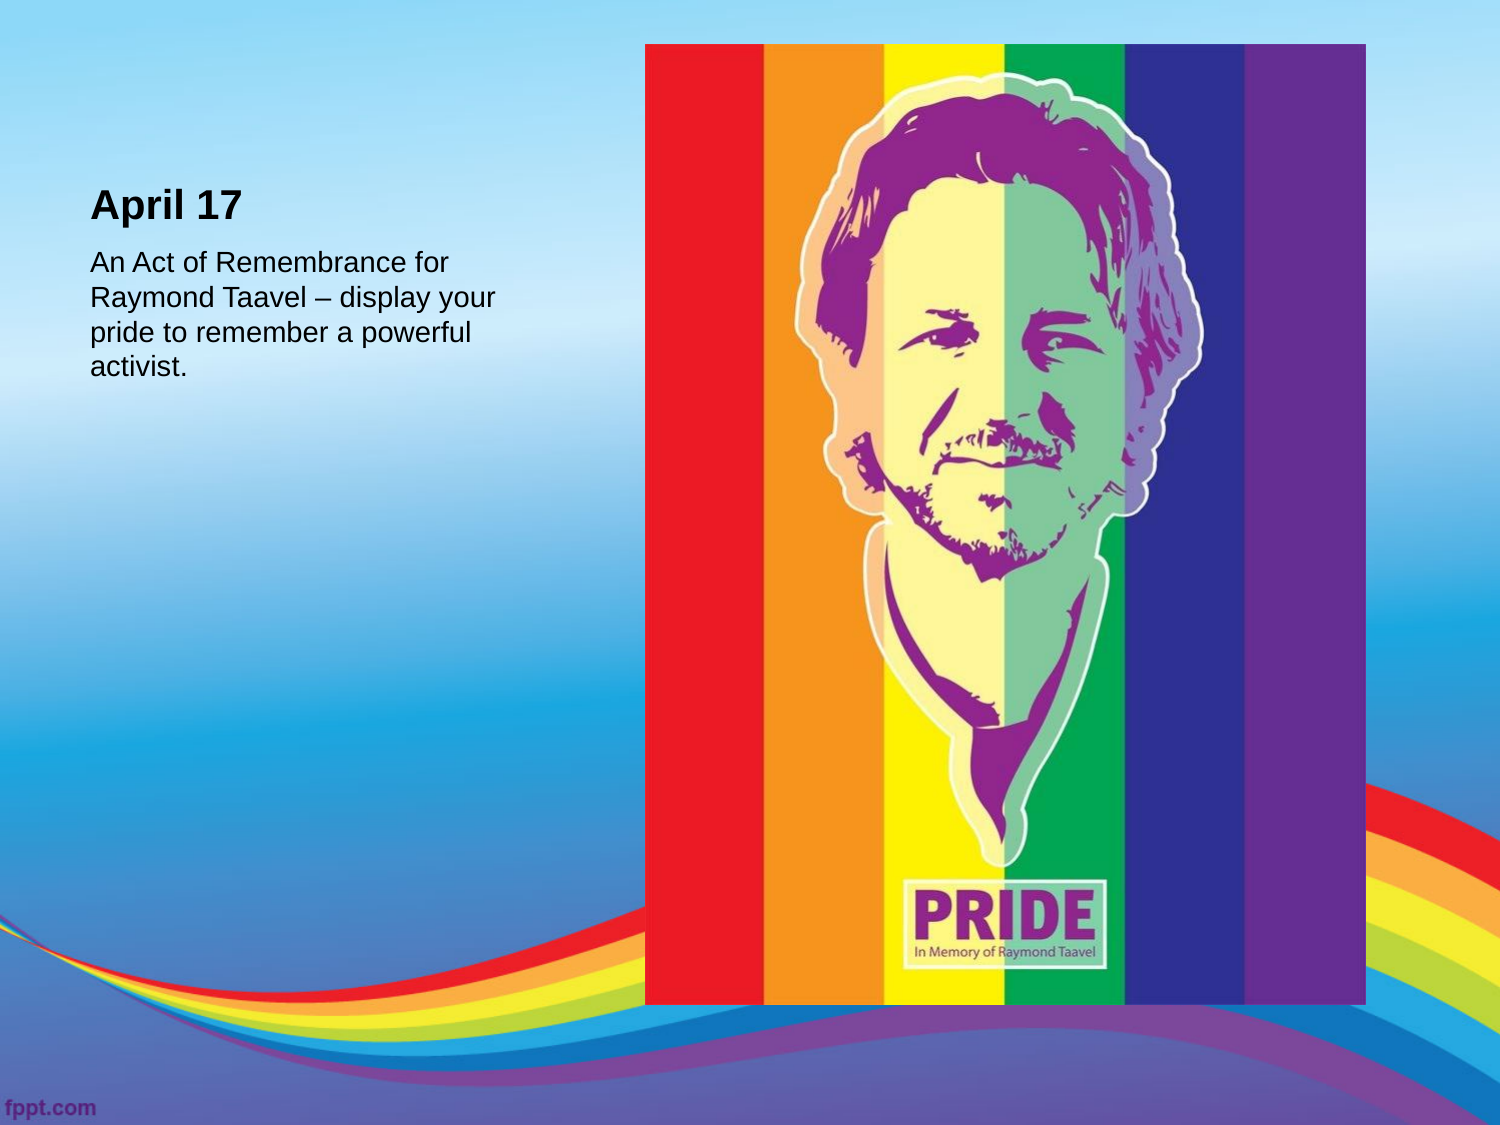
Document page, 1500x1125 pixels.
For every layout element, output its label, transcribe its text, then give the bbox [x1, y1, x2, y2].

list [645, 44, 1366, 1006]
list An Act of Remembrance for Raymond Taavel – display your pride to remember a powerful activist. [75, 235, 569, 1005]
picture [0, 0, 1500, 1125]
title April 17 [75, 44, 569, 235]
